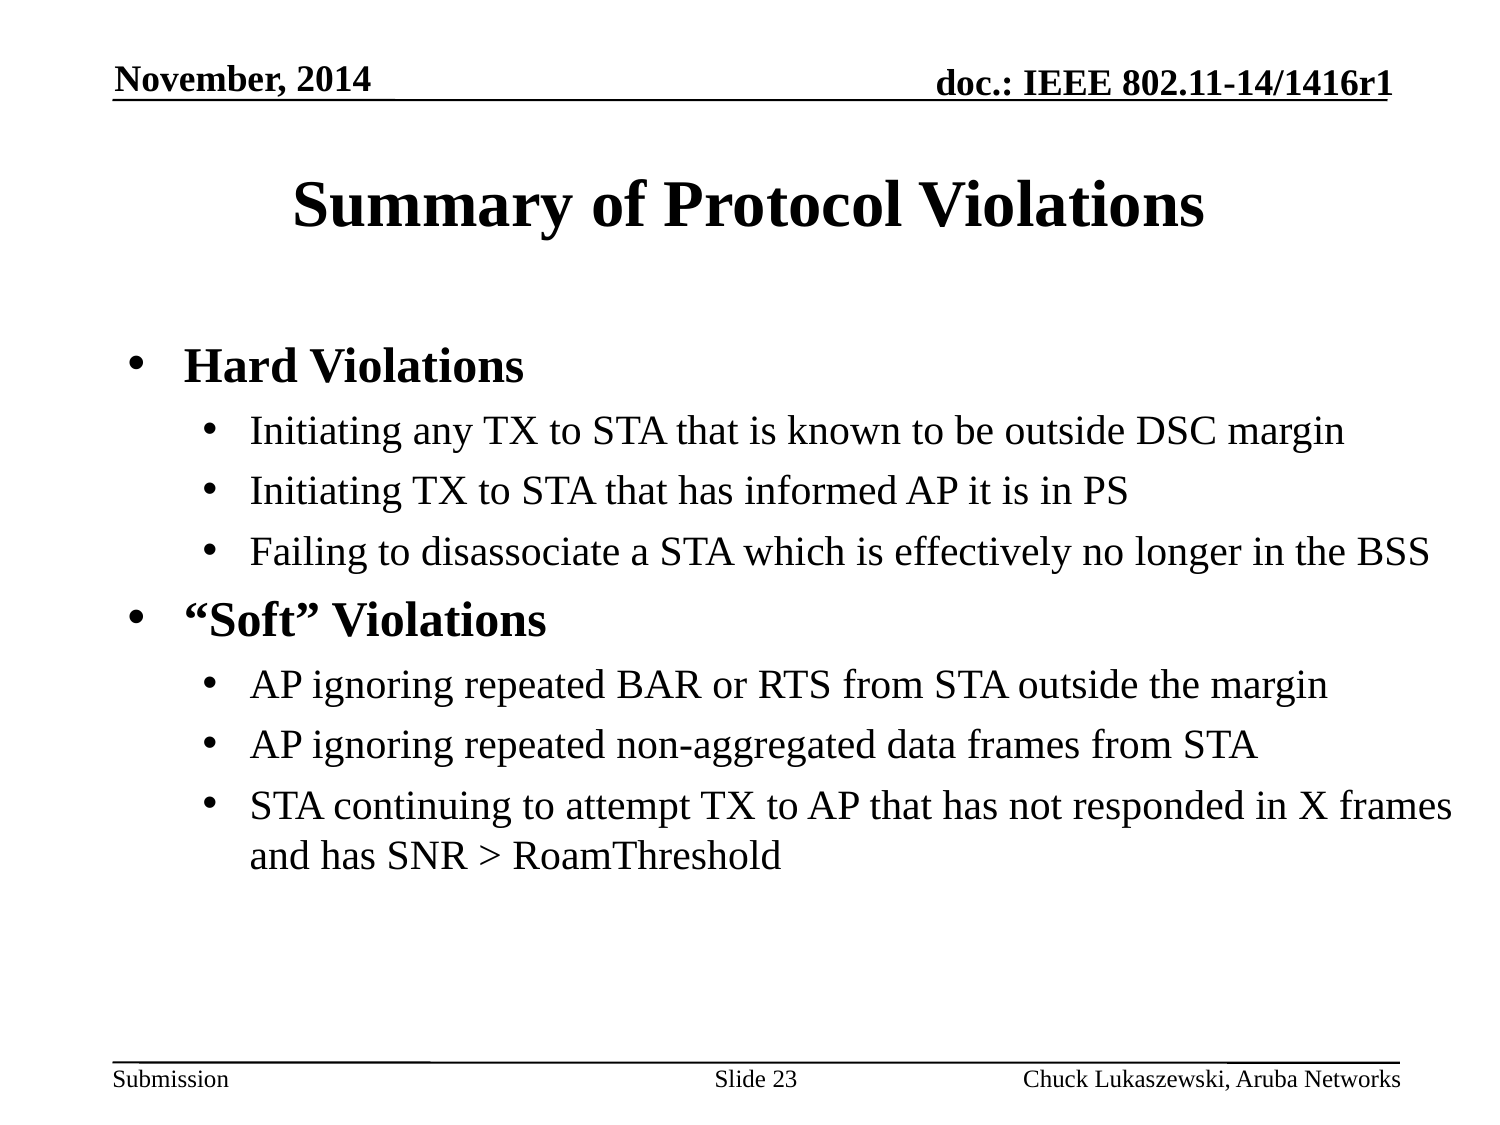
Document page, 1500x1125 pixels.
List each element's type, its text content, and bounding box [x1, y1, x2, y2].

footer Chuck Lukaszewski, Aruba Networks [878, 1061, 1402, 1093]
title Summary of Protocol Violations [112, 112, 1388, 288]
slide_number Slide 23 [712, 1061, 800, 1123]
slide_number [114, 54, 423, 100]
list Hard Violations Initiating any TX to STA that is known to be outside DSC margin Initiating TX to STA that has informed AP it is in PS Failing to disassociate a STA which is effectively no longer in the BSS “Soft” Violations AP ignoring repeated BAR or RTS from STA outside the margin AP ignoring repeated non-aggregated data frames from STA STA continuing to attempt TX to AP that has not responded in X frames and has SNR > RoamThreshold [112, 324, 1482, 1000]
